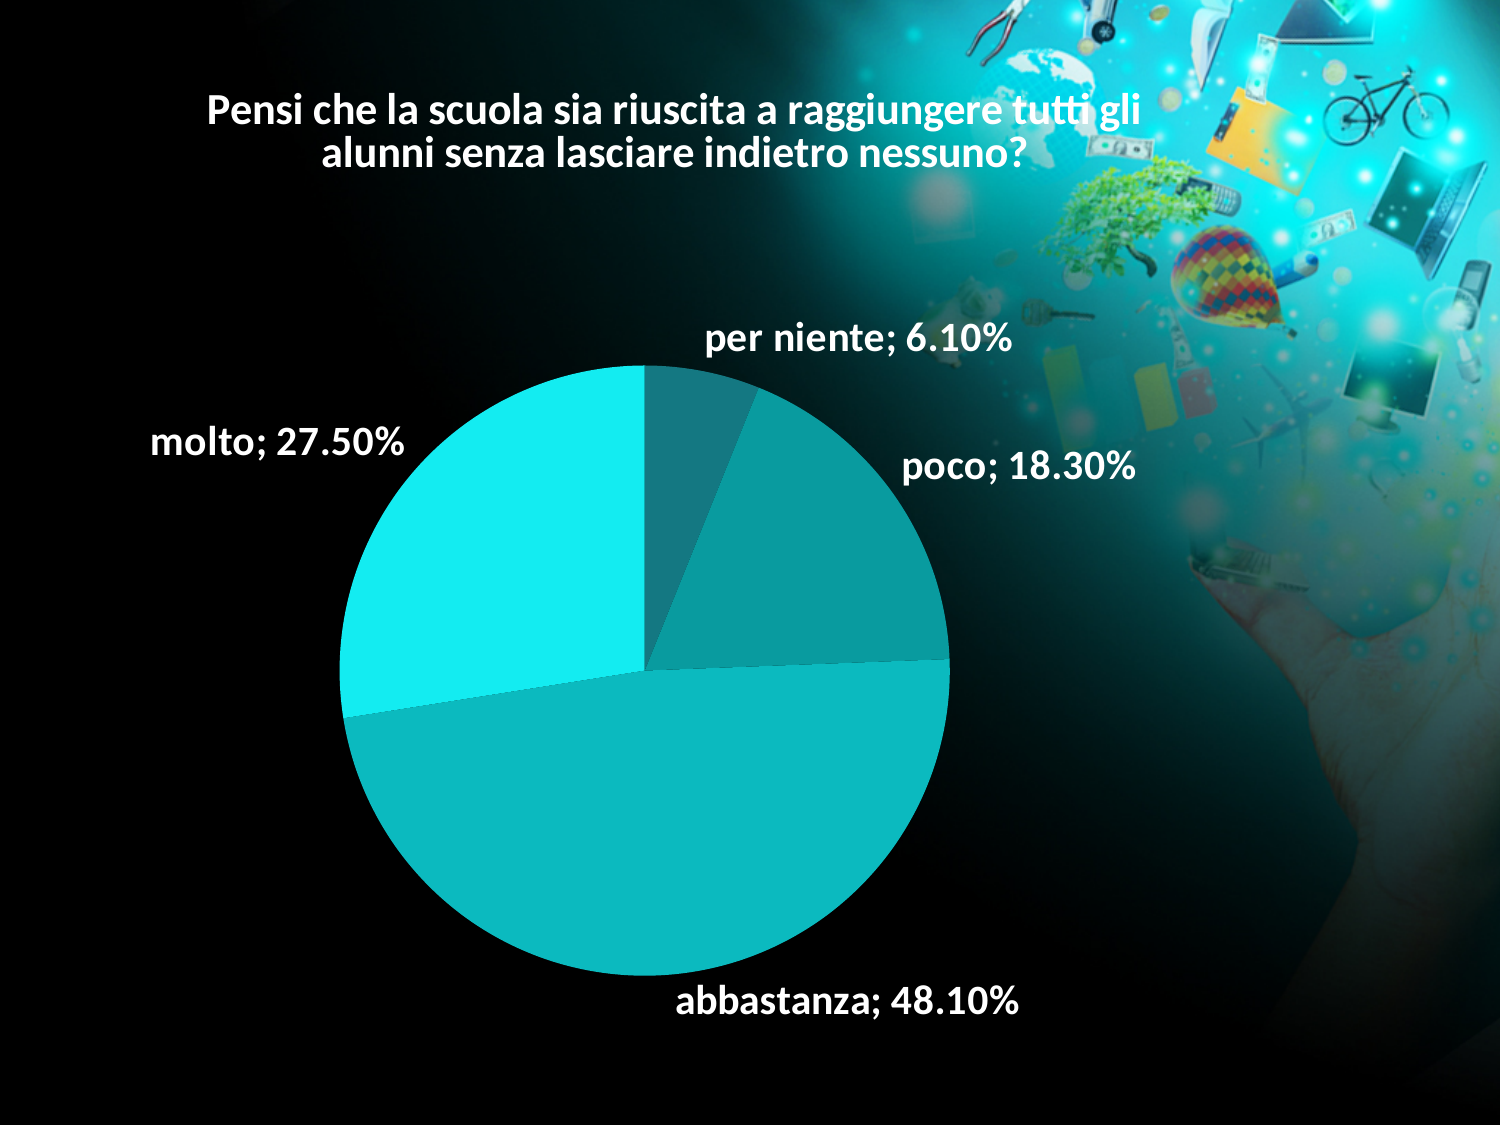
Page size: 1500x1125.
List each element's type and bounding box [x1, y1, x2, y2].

chart [62, 49, 1288, 1051]
picture [0, 0, 1500, 1125]
